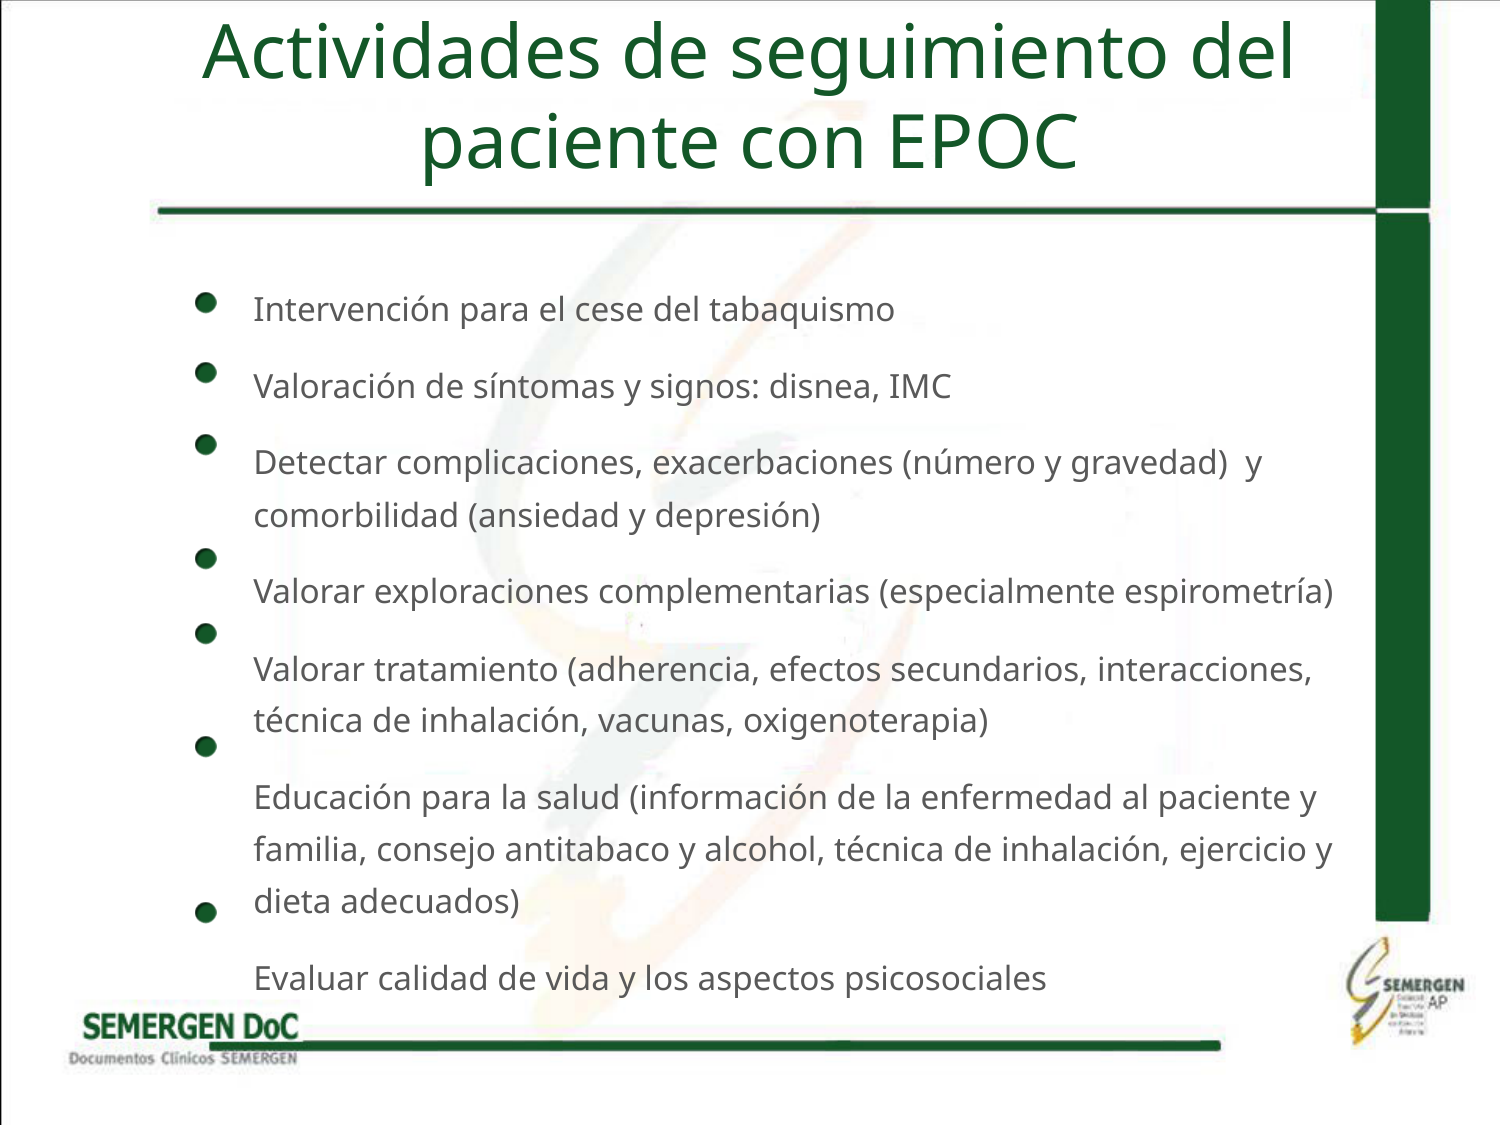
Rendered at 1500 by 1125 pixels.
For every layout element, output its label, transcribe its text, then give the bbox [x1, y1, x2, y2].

table_header Intervención para el cese del tabaquismo Valoración de síntomas y signos: disnea, IMC Detectar complicaciones, exacerbaciones (número y gravedad) y comorbilidad (ansiedad y depresión) Valorar exploraciones complementarias (especialmente espirometría) Valorar tratamiento (adherencia, efectos secundarios, interacciones, técnica de inhalación, vacunas, oxigenoterapia) Educación para la salud (información de la enfermedad al paciente y familia, consejo antitabaco y alcohol, técnica de inhalación, ejercicio y dieta adecuados) Evaluar calidad de vida y los aspectos psicosociales [242, 279, 1352, 1001]
title Actividades de seguimiento del paciente con EPOC [75, 45, 1425, 233]
picture [0, 0, 1500, 1125]
